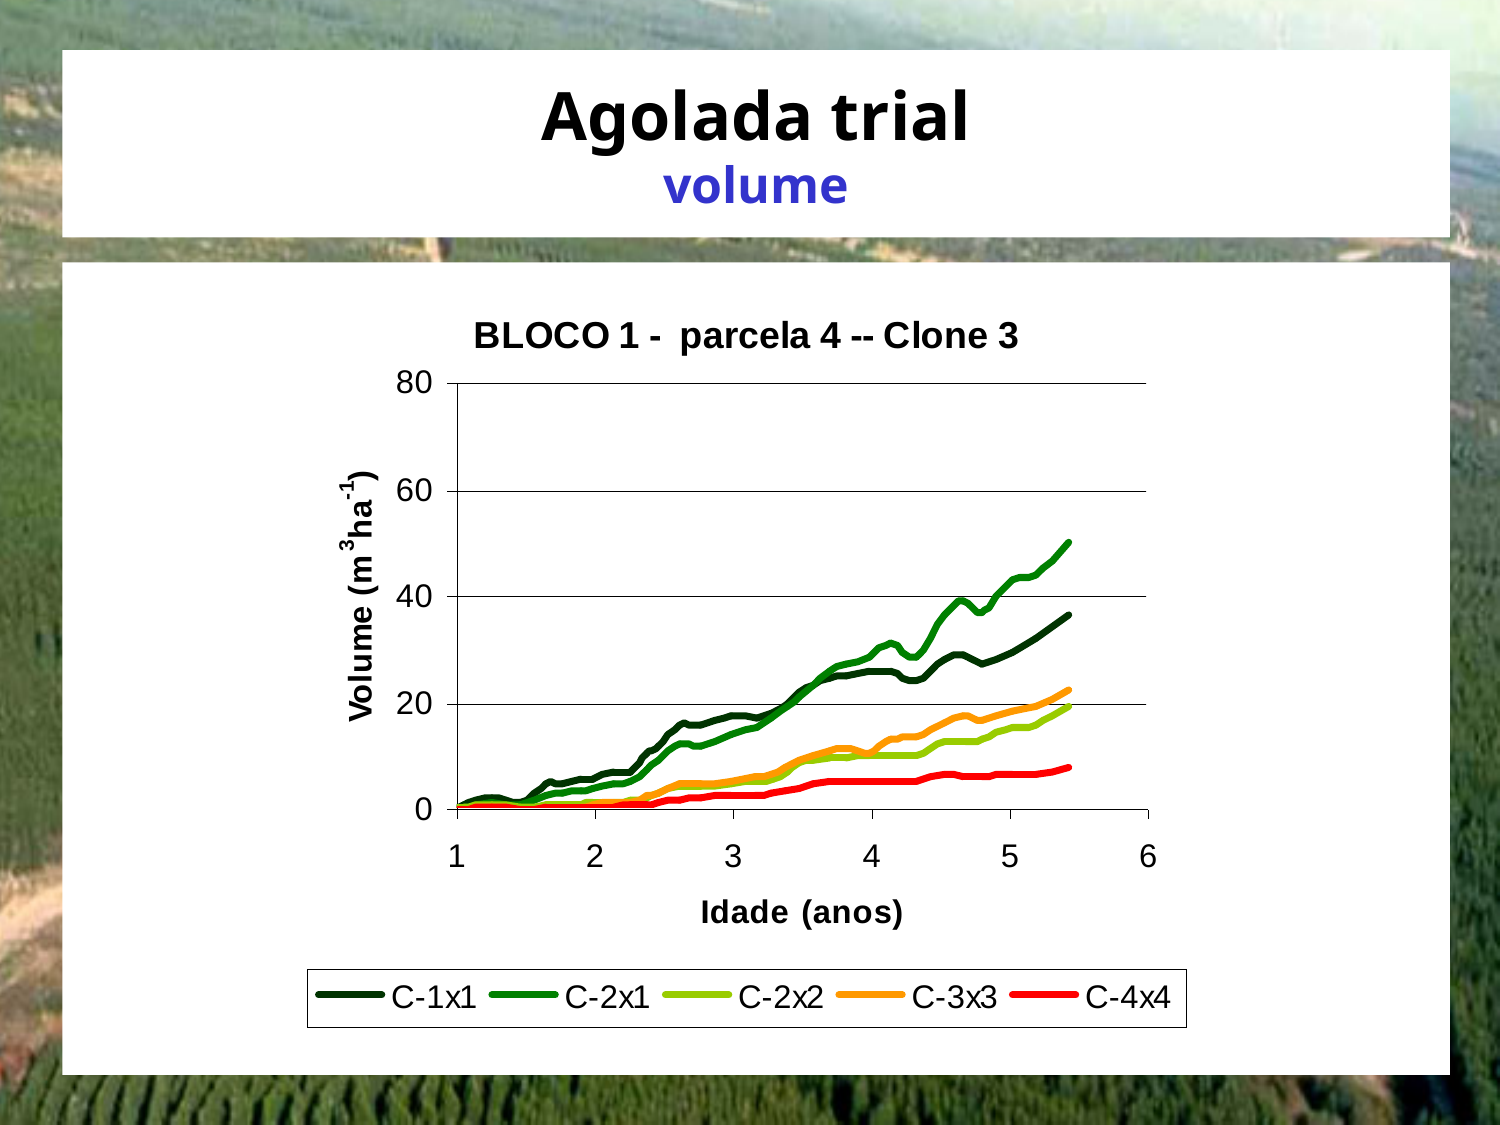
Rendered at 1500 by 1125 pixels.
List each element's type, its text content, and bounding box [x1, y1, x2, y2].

title Agolada trial volume [62, 50, 1450, 238]
picture [0, 0, 1500, 1125]
text_box [62, 262, 1450, 1075]
